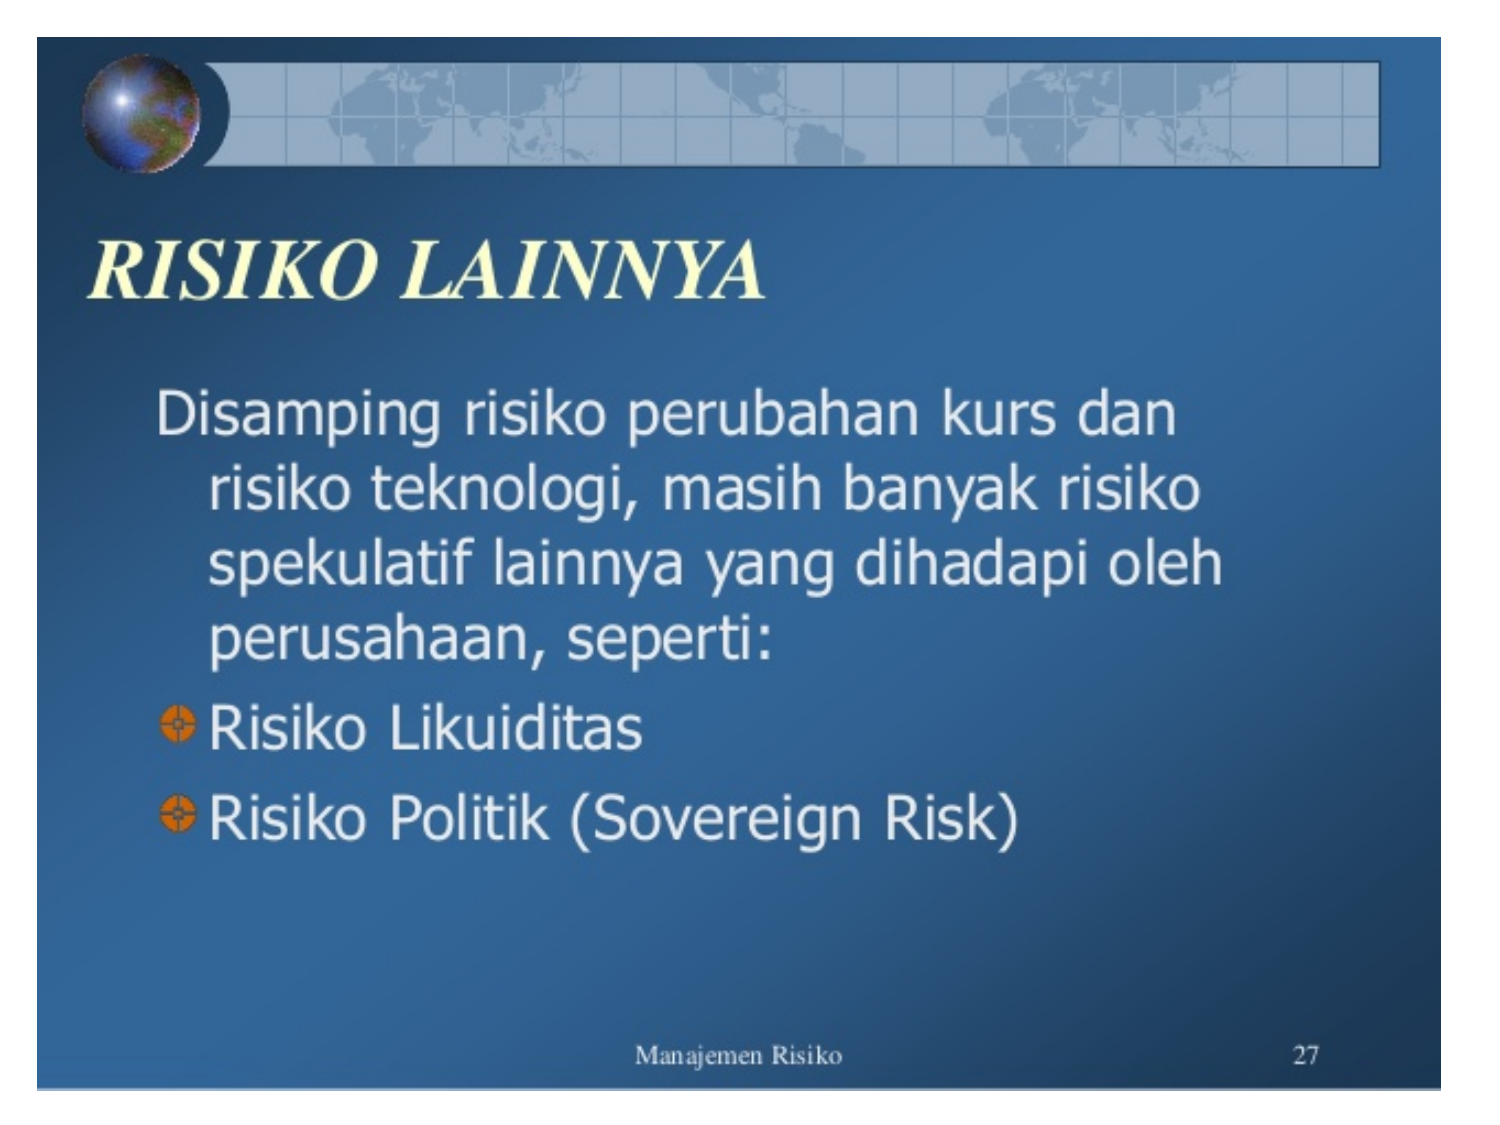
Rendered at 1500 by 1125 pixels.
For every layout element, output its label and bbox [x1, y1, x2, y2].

list [37, 37, 1441, 1091]
